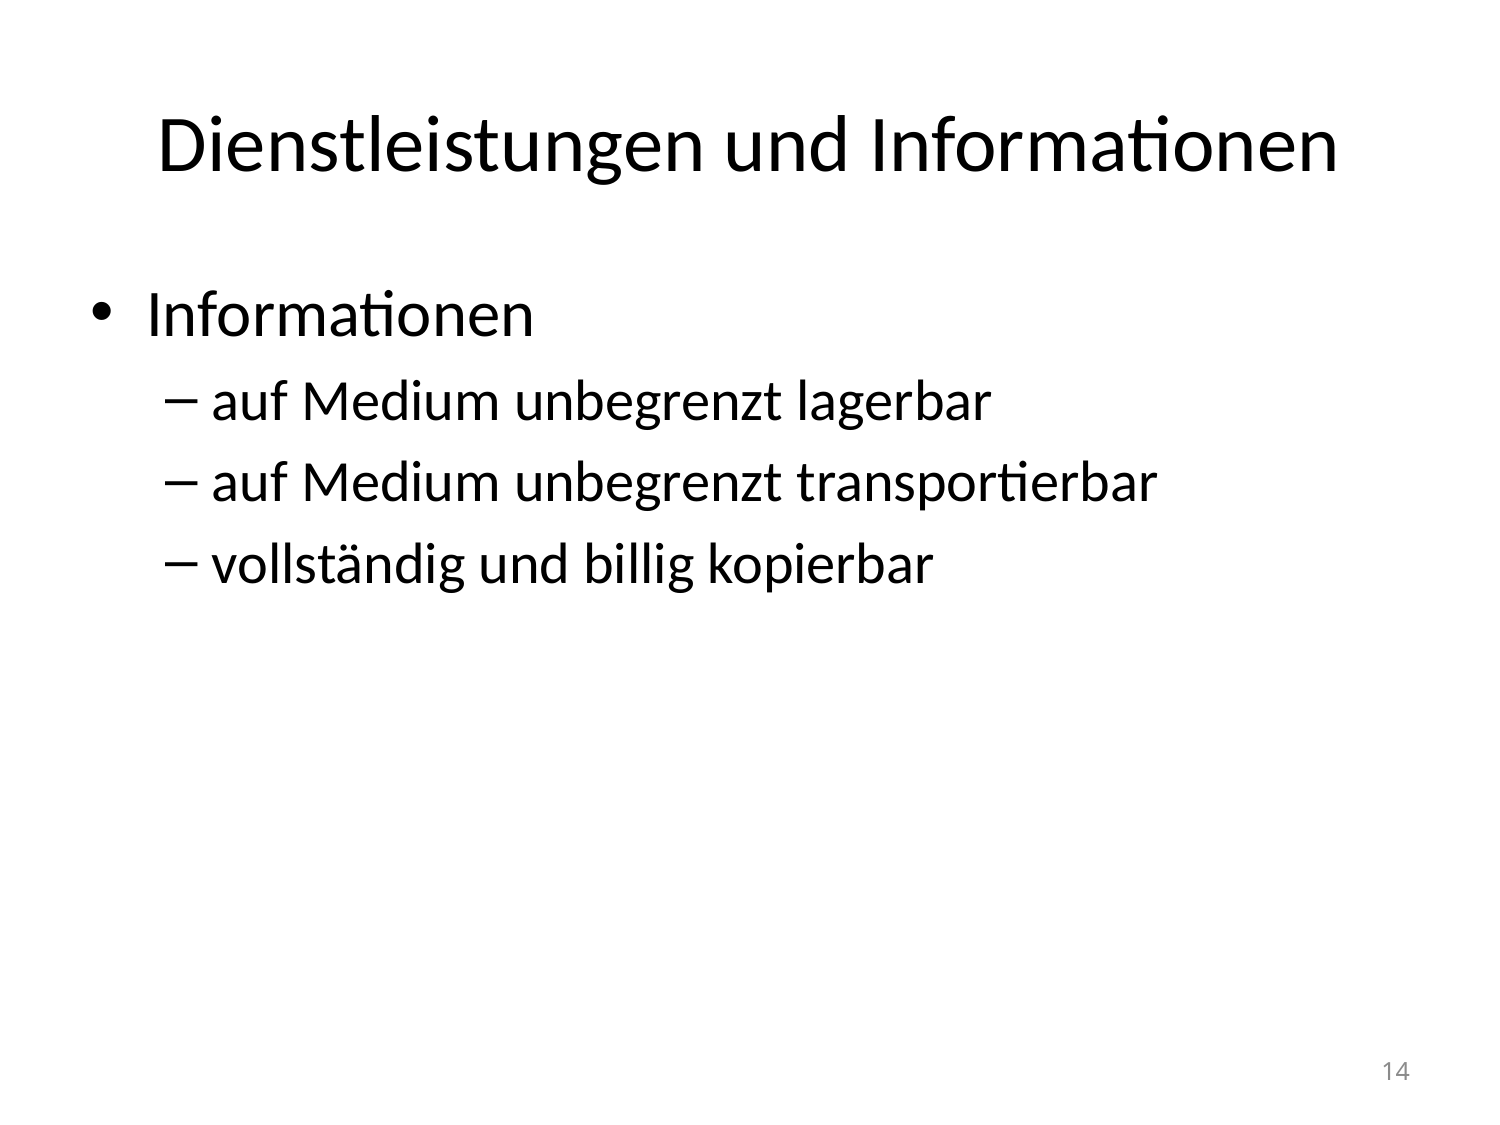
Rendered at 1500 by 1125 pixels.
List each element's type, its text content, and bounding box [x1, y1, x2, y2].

title Dienstleistungen und Informationen [75, 45, 1425, 233]
list Informationen auf Medium unbegrenzt lagerbar auf Medium unbegrenzt transportierbar vollständig und billig kopierbar [75, 262, 1425, 1005]
slide_number 14 [1074, 1042, 1425, 1103]
